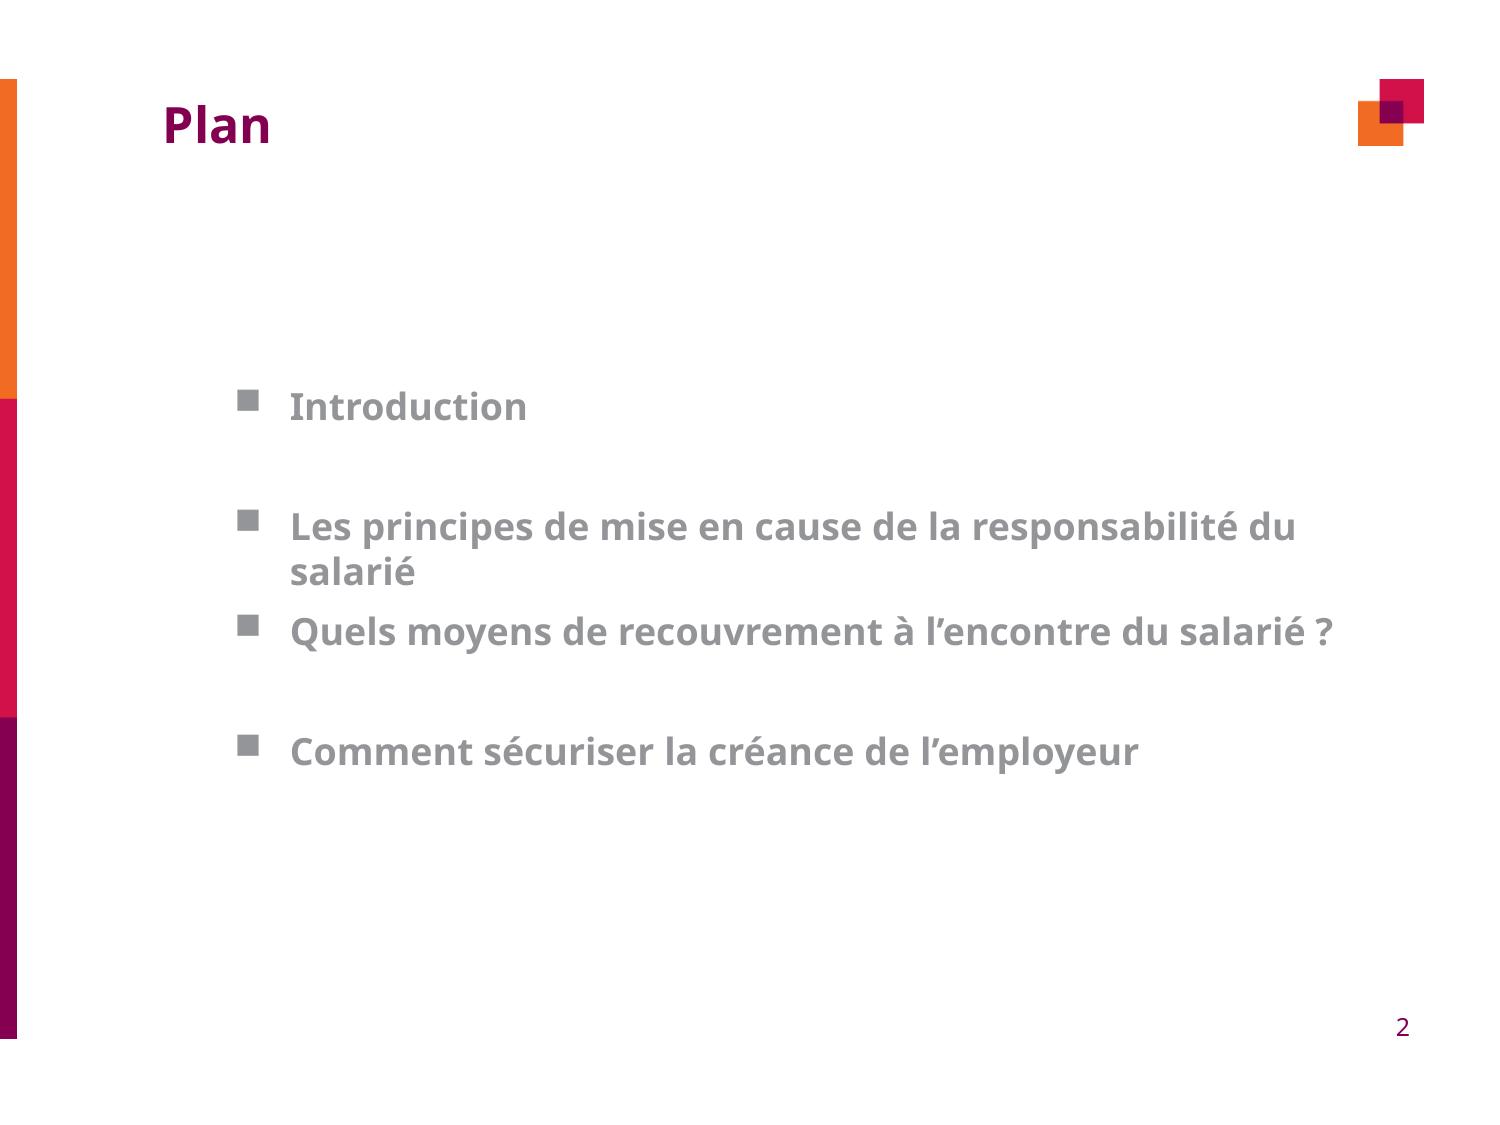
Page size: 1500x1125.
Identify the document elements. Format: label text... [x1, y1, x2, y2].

title Plan [147, 79, 1329, 169]
slide_number 2 [1074, 1003, 1426, 1083]
picture [0, 79, 17, 1039]
list Introduction Les principes de mise en cause de la responsabilité du salarié Quels moyens de recouvrement à l’encontre du salarié ? Comment sécuriser la créance de l’employeur [218, 255, 1400, 1023]
picture [1358, 79, 1424, 146]
